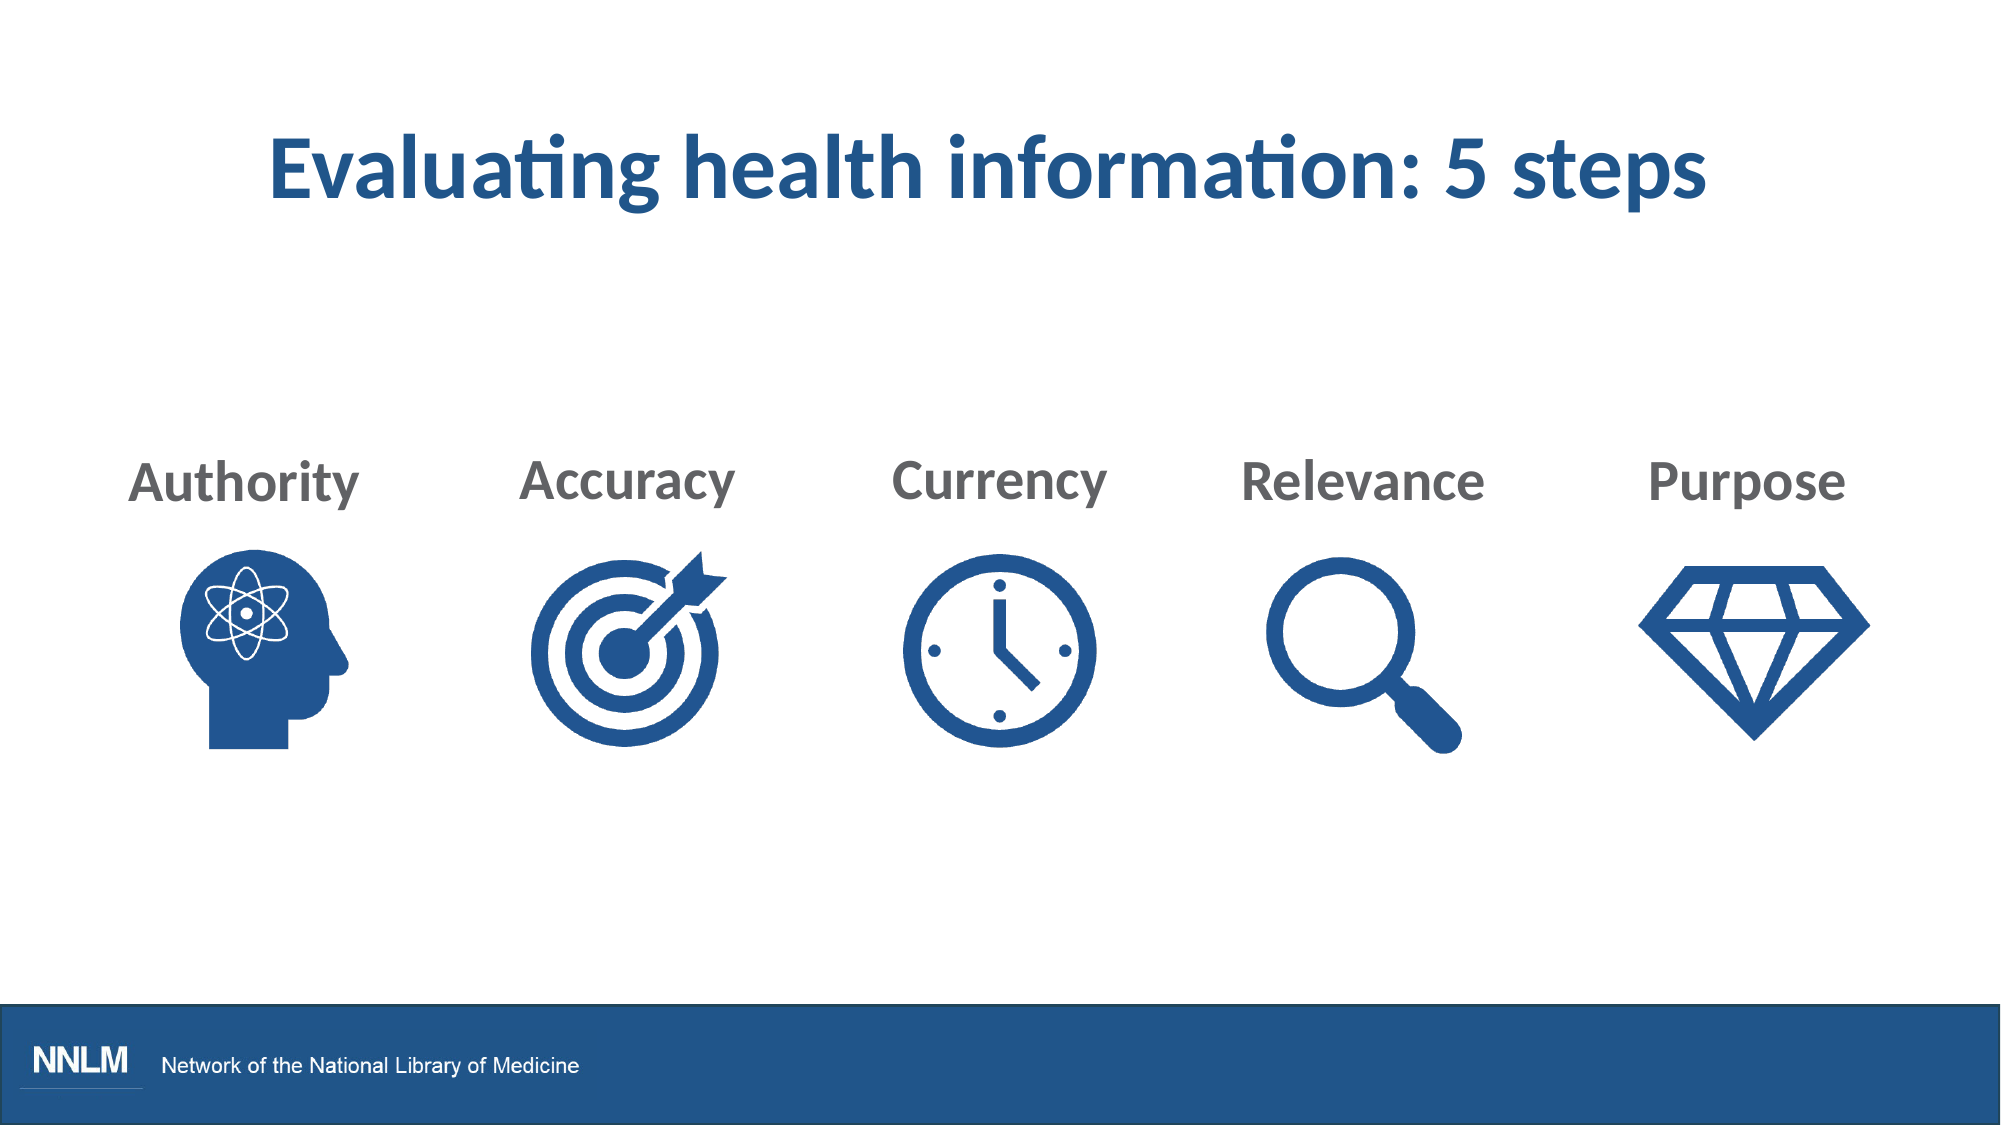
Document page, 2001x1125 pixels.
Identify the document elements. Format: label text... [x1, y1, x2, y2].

text_box Relevance [1183, 442, 1544, 858]
picture [1632, 529, 1876, 772]
picture [1246, 537, 1481, 773]
list Currency [819, 442, 1181, 858]
title Evaluating health information: 5 steps [137, 59, 1863, 278]
picture [511, 533, 745, 766]
picture [879, 529, 1120, 771]
picture [147, 537, 381, 771]
list Accuracy [458, 442, 798, 856]
picture [13, 1029, 597, 1100]
text_box Purpose [1573, 442, 1935, 858]
list Authority [52, 443, 436, 858]
